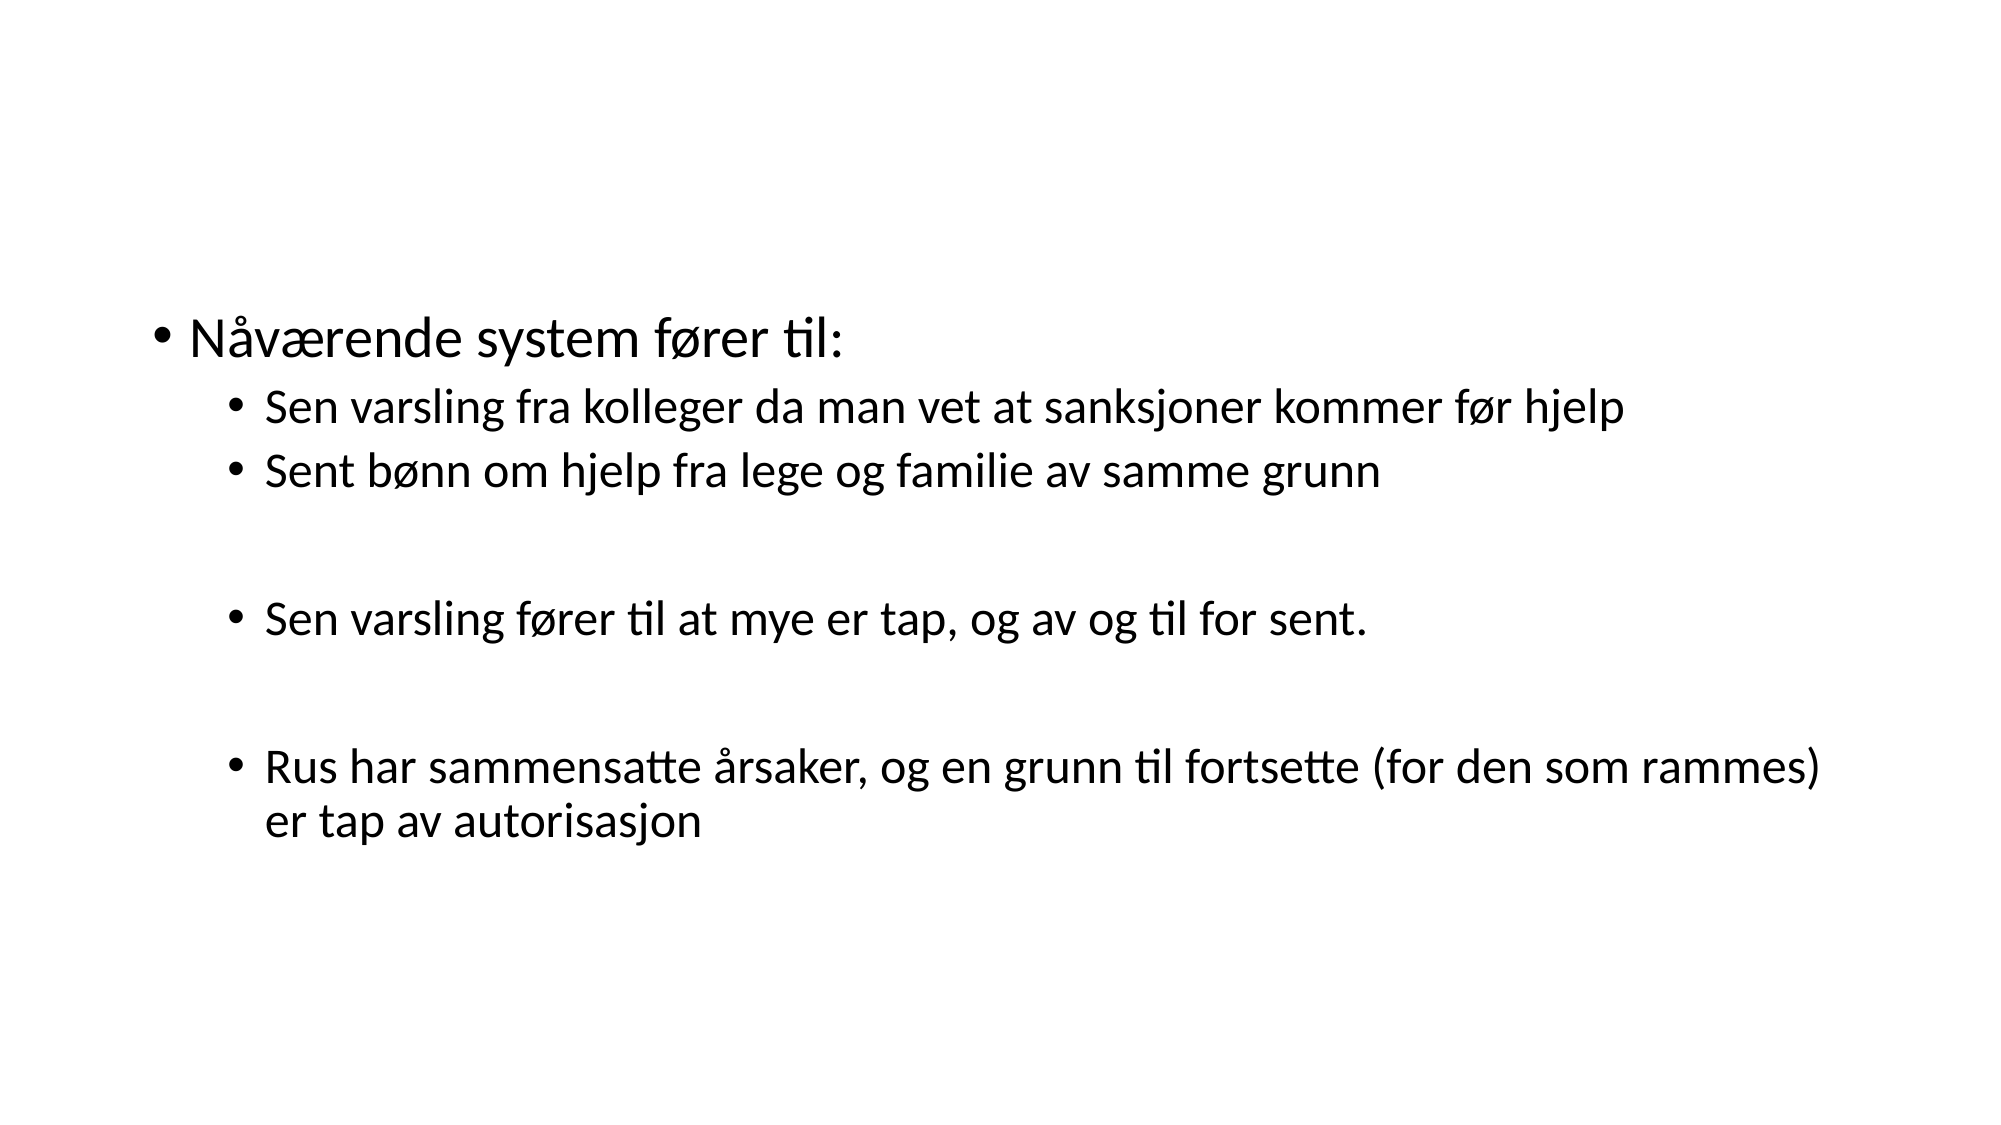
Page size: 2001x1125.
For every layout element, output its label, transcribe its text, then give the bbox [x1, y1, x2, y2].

list Nåværende system fører til: Sen varsling fra kolleger da man vet at sanksjoner kommer før hjelp Sent bønn om hjelp fra lege og familie av samme grunn Sen varsling fører til at mye er tap, og av og til for sent. Rus har sammensatte årsaker, og en grunn til fortsette (for den som rammes) er tap av autorisasjon [137, 299, 1863, 1014]
